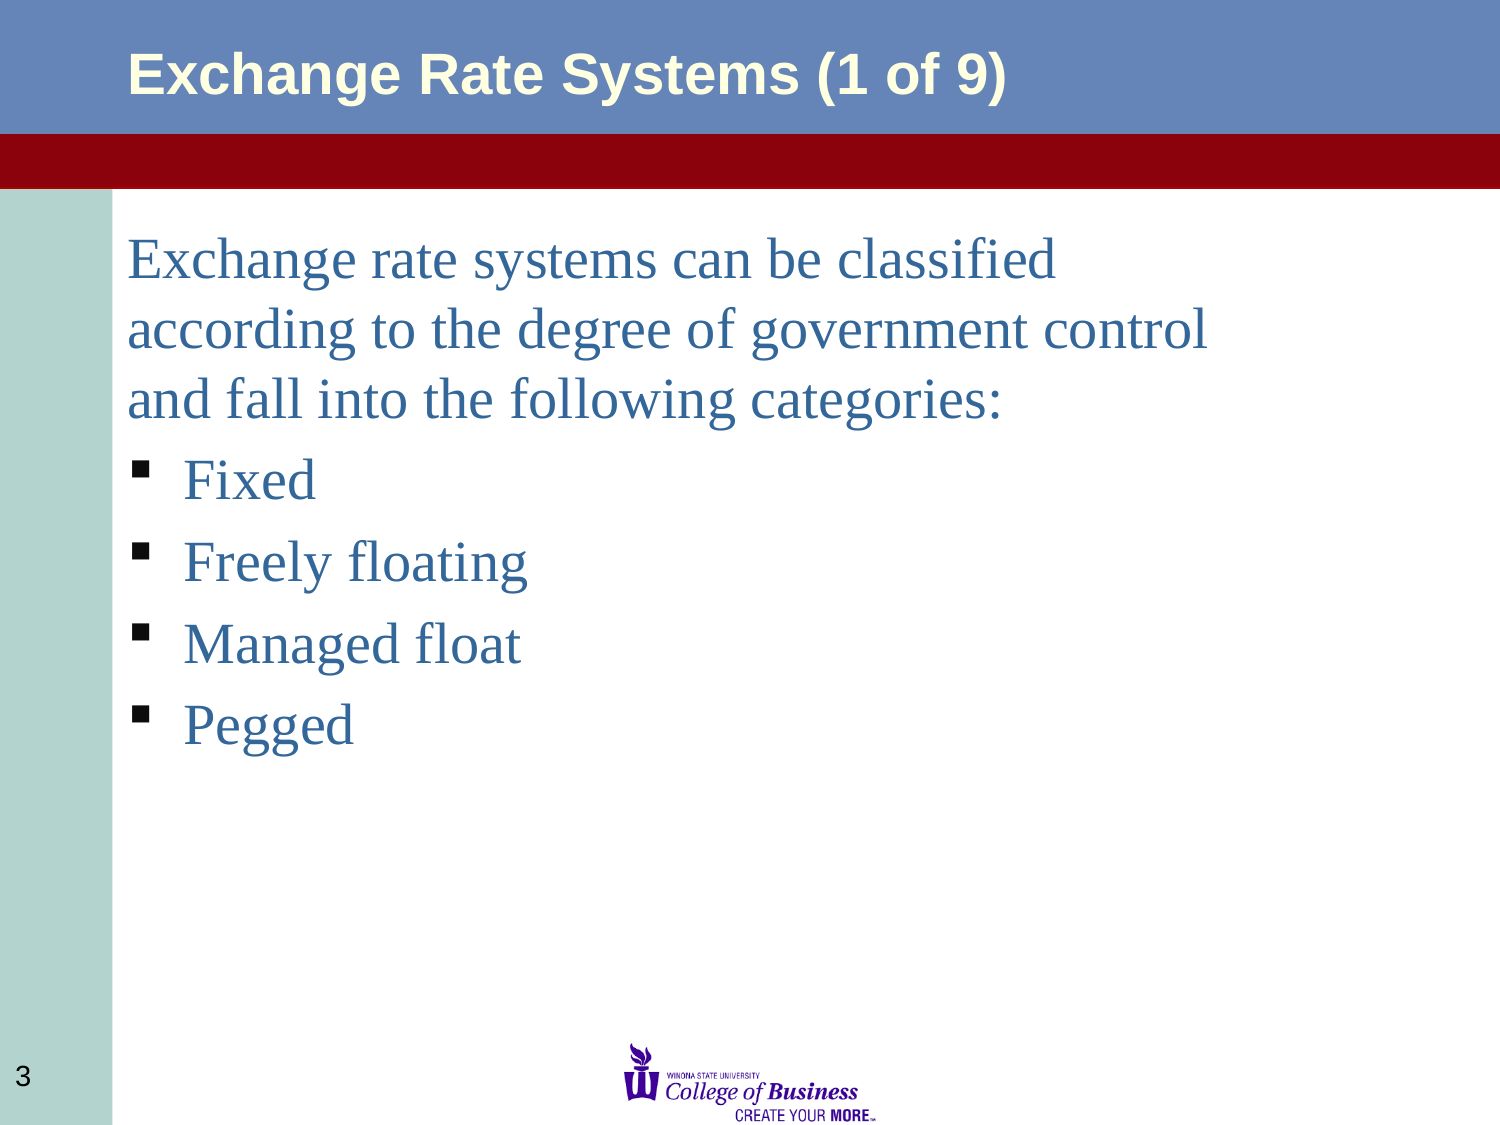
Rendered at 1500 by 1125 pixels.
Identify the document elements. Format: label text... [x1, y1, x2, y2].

picture [0, 189, 113, 1050]
slide_number 3 [0, 1050, 113, 1125]
picture [607, 1041, 893, 1125]
picture [0, 134, 1500, 187]
title Exchange Rate Systems (1 of 9) [112, 4, 1313, 138]
list Exchange rate systems can be classified according to the degree of government control and fall into the following categories: Fixed Freely floating Managed float Pegged [112, 212, 1313, 875]
